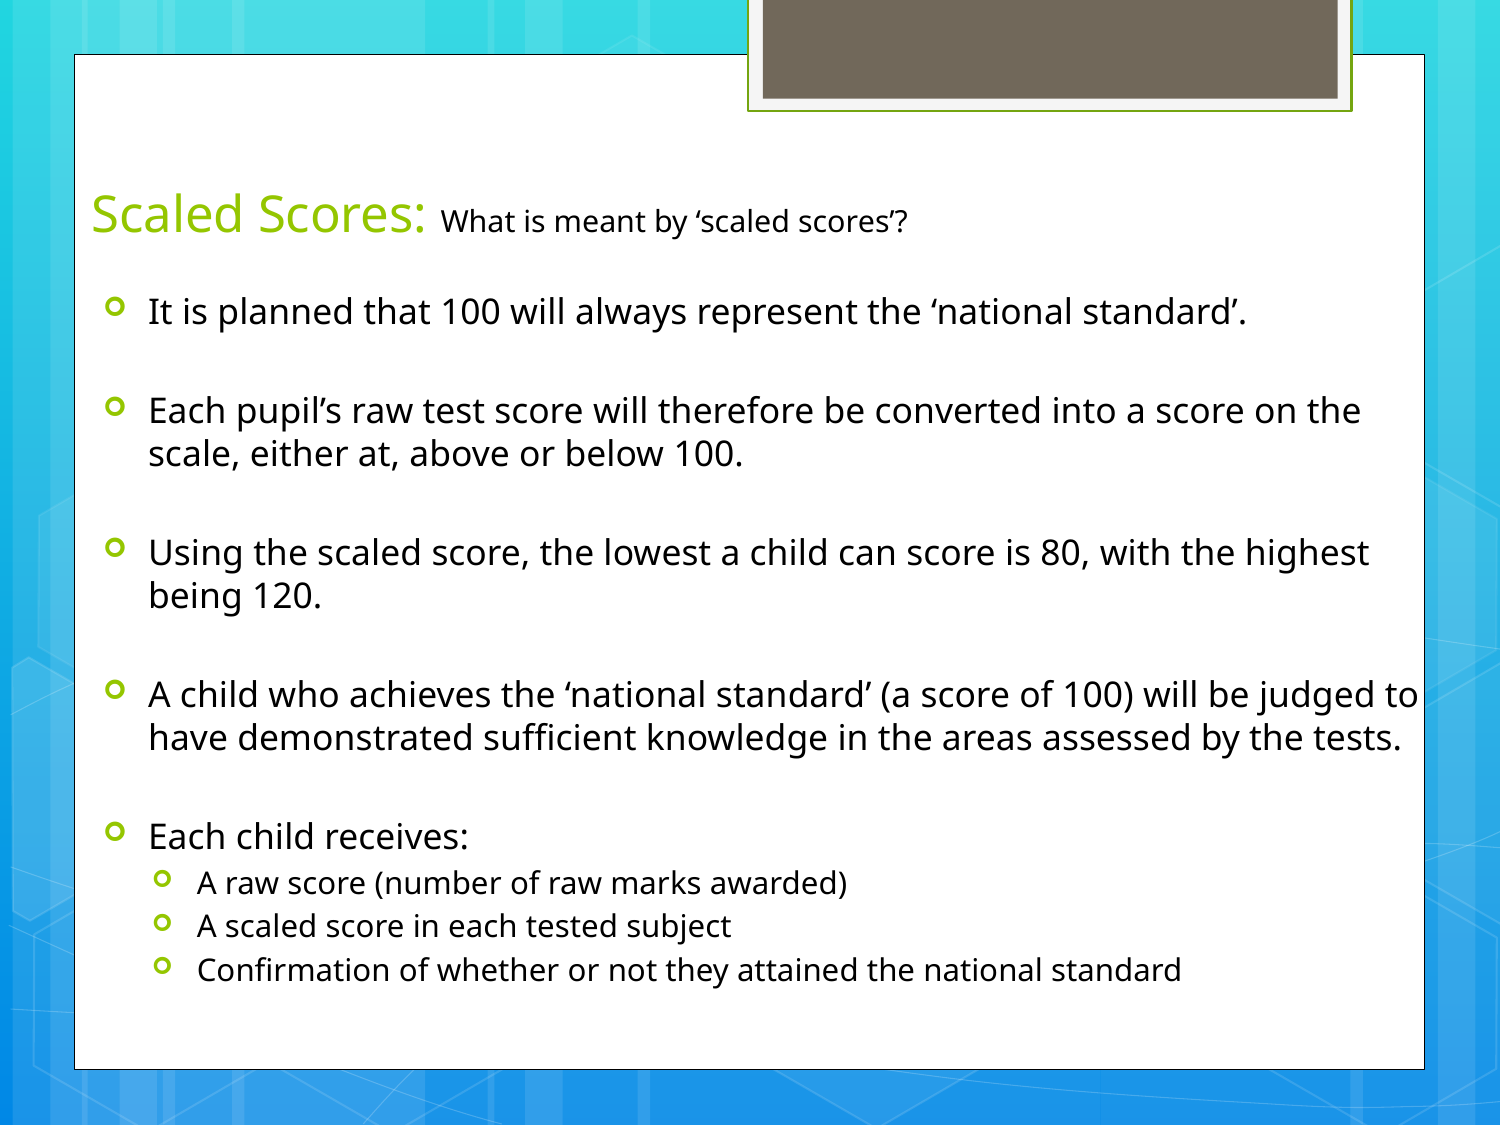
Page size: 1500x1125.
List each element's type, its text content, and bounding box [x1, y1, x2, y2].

list It is planned that 100 will always represent the ‘national standard’. Each pupil’s raw test score will therefore be converted into a score on the scale, either at, above or below 100. Using the scaled score, the lowest a child can score is 80, with the highest being 120. A child who achieves the ‘national standard’ (a score of 100) will be judged to have demonstrated sufficient knowledge in the areas assessed by the tests. Each child receives: A raw score (number of raw marks awarded) A scaled score in each tested subject Confirmation of whether or not they attained the national standard [76, 231, 1459, 1076]
title Scaled Scores: What is meant by ‘scaled scores’? [76, 172, 1500, 326]
